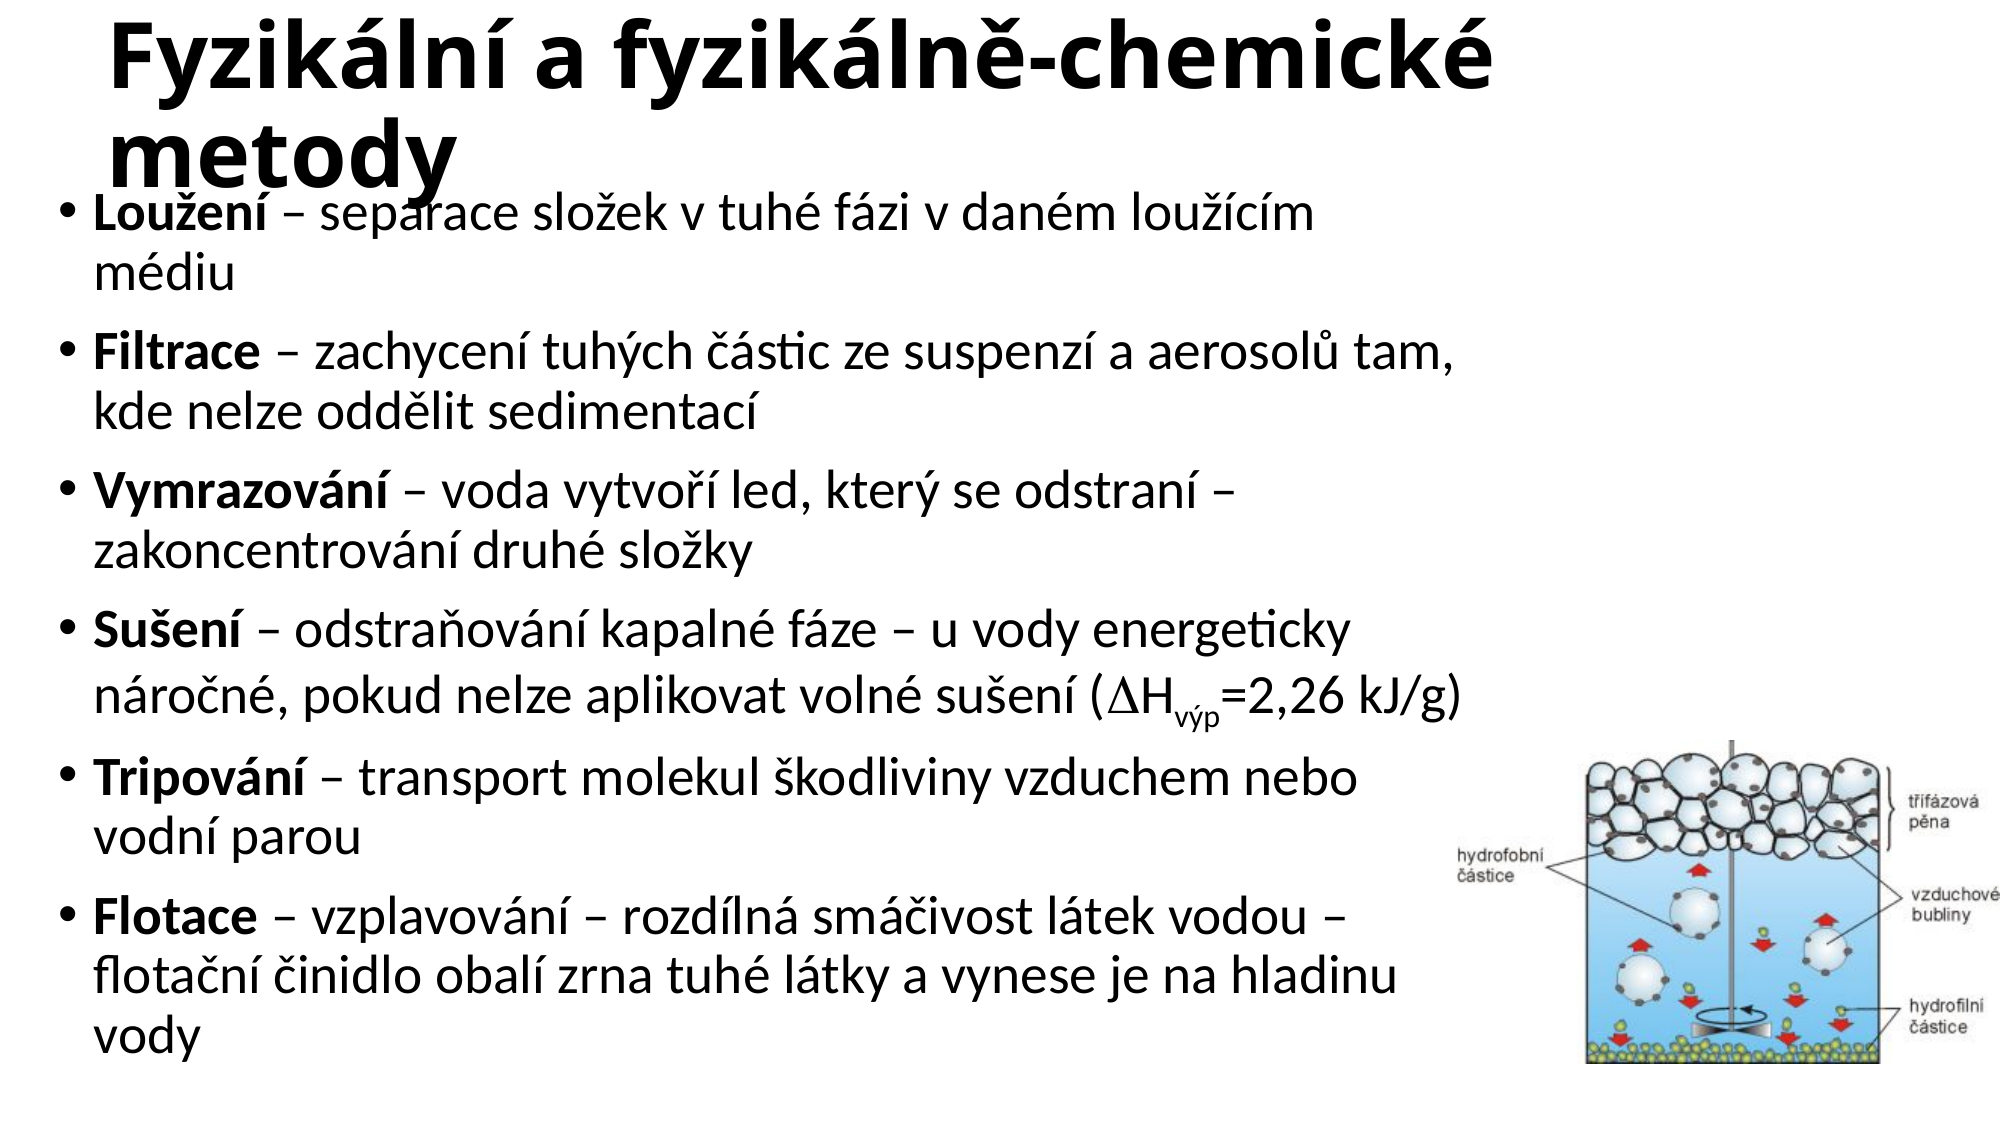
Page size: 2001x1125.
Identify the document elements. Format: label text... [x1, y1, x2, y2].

list Loužení – separace složek v tuhé fázi v daném loužícím médiu Filtrace – zachycení tuhých částic ze suspenzí a aerosolů tam, kde nelze oddělit sedimentací Vymrazování – voda vytvoří led, který se odstraní – zakoncentrování druhé složky Sušení – odstraňování kapalné fáze – u vody energeticky náročné, pokud nelze aplikovat volné sušení (Hvýp=2,26 kJ/g) Tripování – transport molekul škodliviny vzduchem nebo vodní parou Flotace – vzplavování – rozdílná smáčivost látek vodou – flotační činidlo obalí zrna tuhé látky a vynese je na hladinu vody [43, 175, 1481, 1125]
picture [1457, 740, 2000, 1064]
title Fyzikální a fyzikálně-chemické metody [91, 0, 1817, 218]
